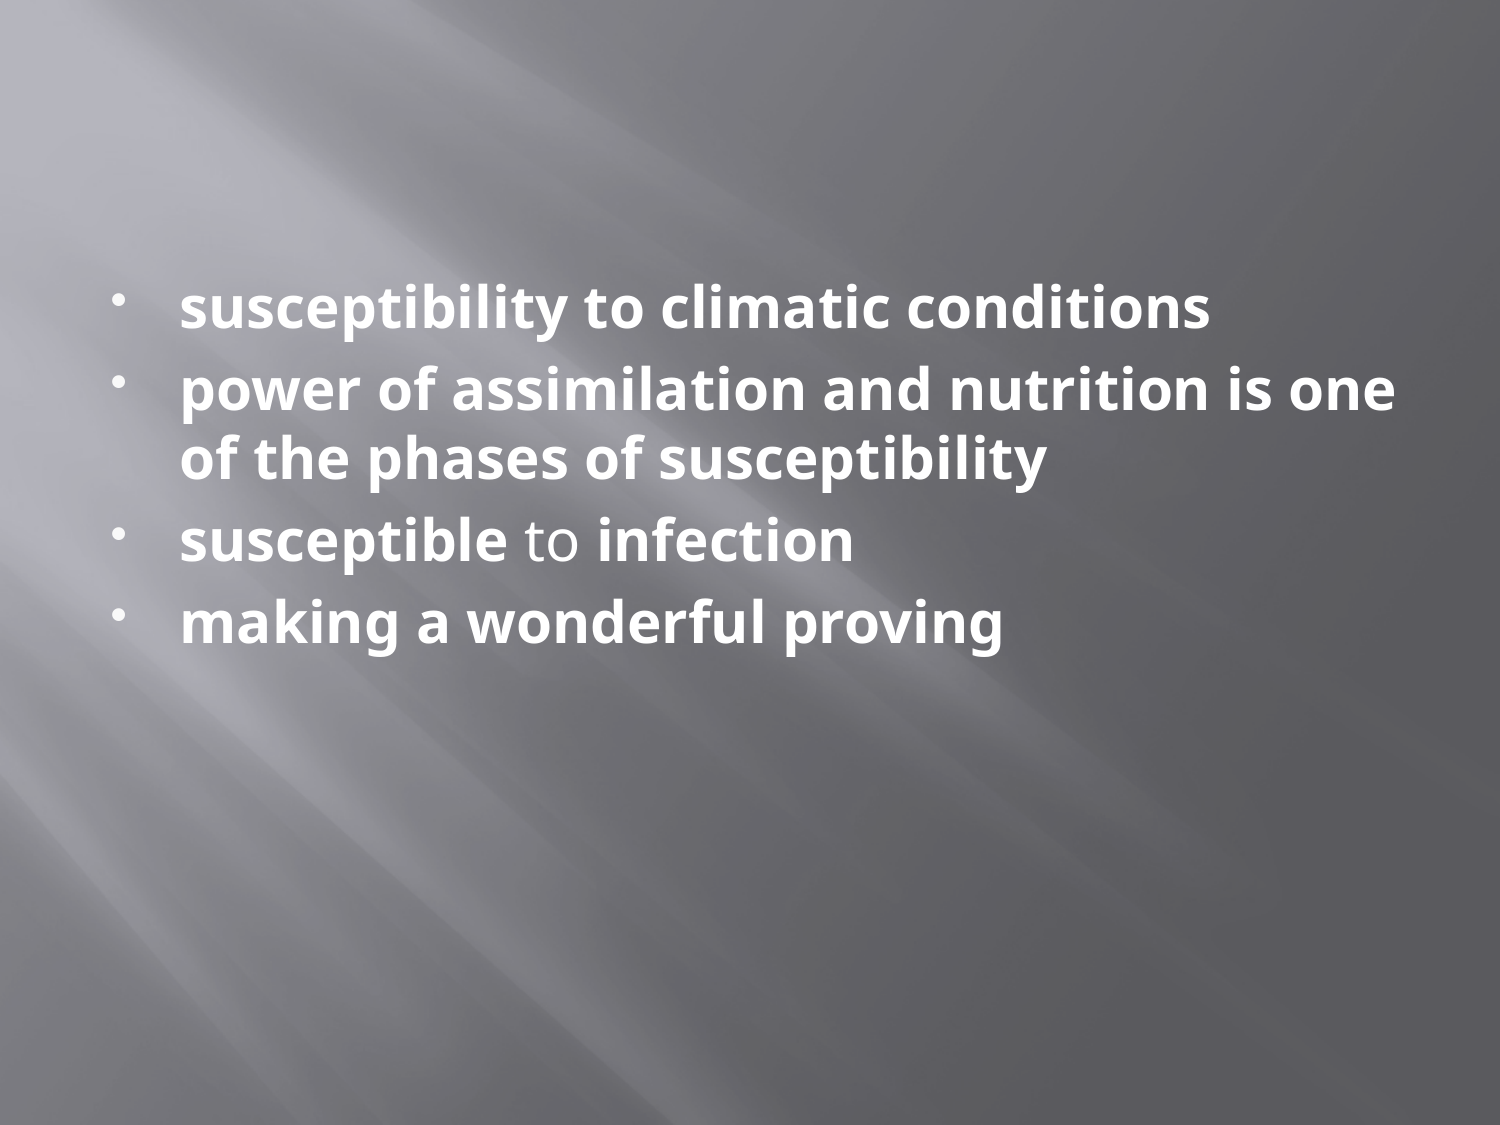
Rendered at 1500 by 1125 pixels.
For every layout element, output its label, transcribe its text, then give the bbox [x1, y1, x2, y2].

list susceptibility to climatic conditions power of assimilation and nutrition is one of the phases of susceptibility susceptible to infection making a wonderful proving [75, 262, 1425, 1035]
